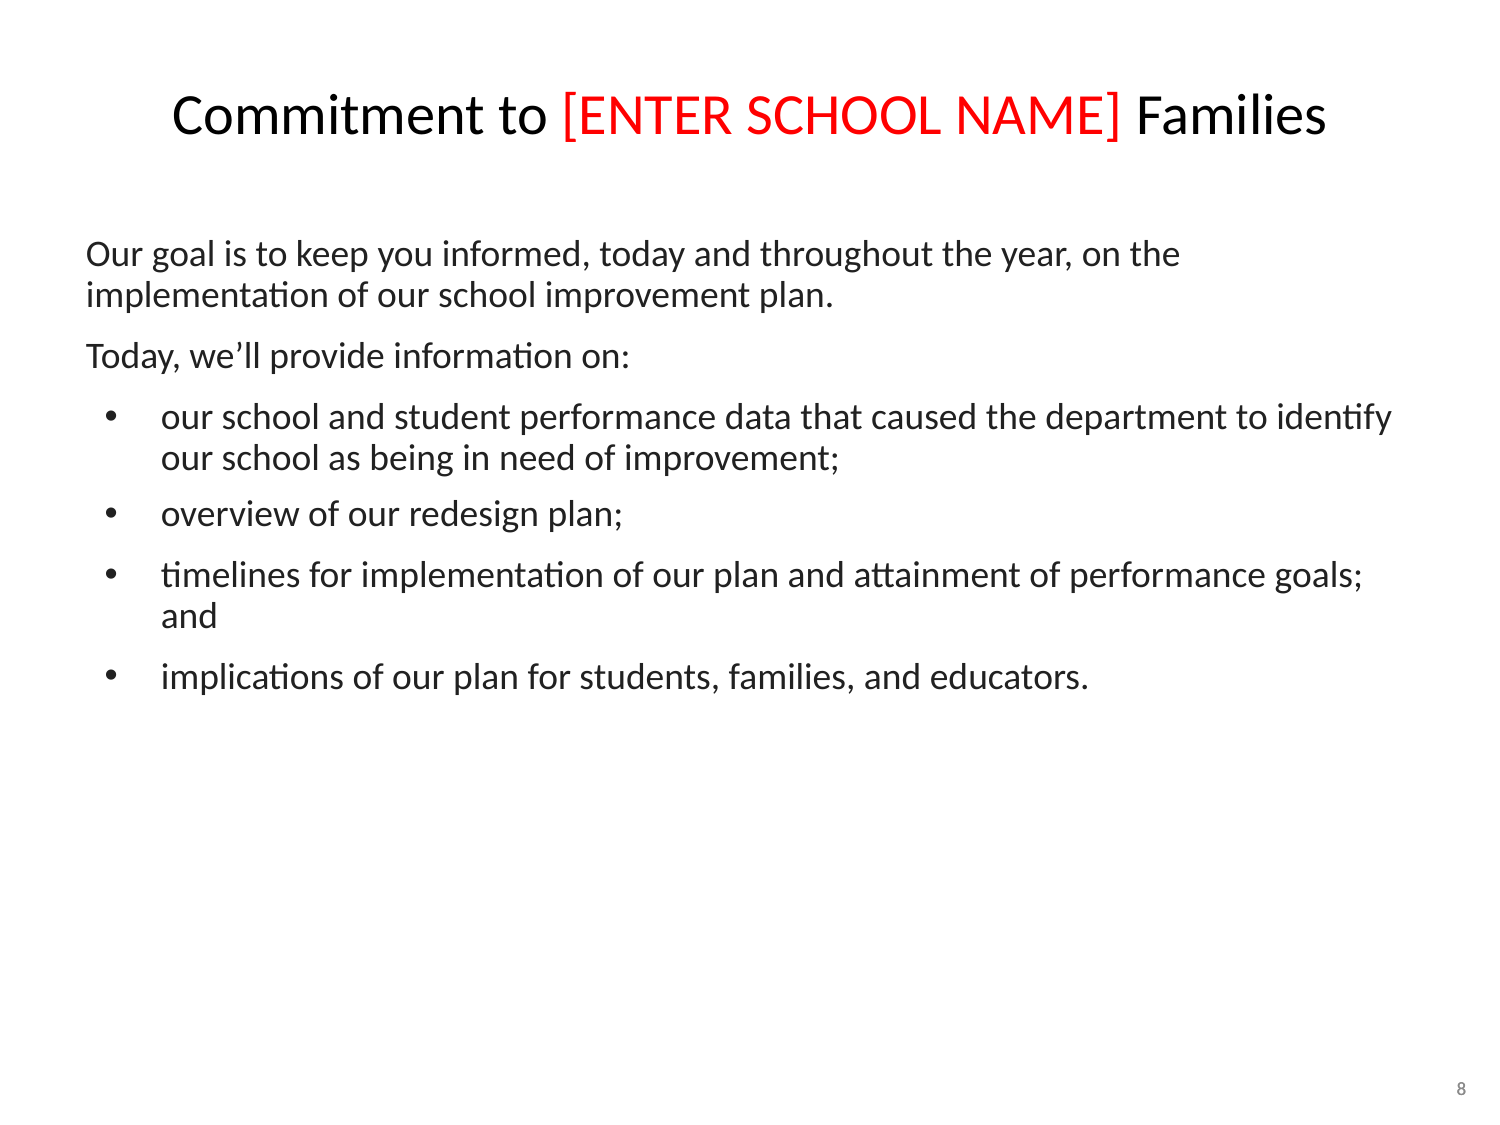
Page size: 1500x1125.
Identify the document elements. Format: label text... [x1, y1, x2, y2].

title Commitment to [ENTER SCHOOL NAME] Families [0, 0, 1500, 227]
slide_number 8 [1115, 1050, 1482, 1125]
list Our goal is to keep you informed, today and throughout the year, on the implementation of our school improvement plan. Today, we’ll provide information on: our school and student performance data that caused the department to identify our school as being in need of improvement; overview of our redesign plan; timelines for implementation of our plan and attainment of performance goals; and implications of our plan for students, families, and educators. [70, 219, 1430, 995]
